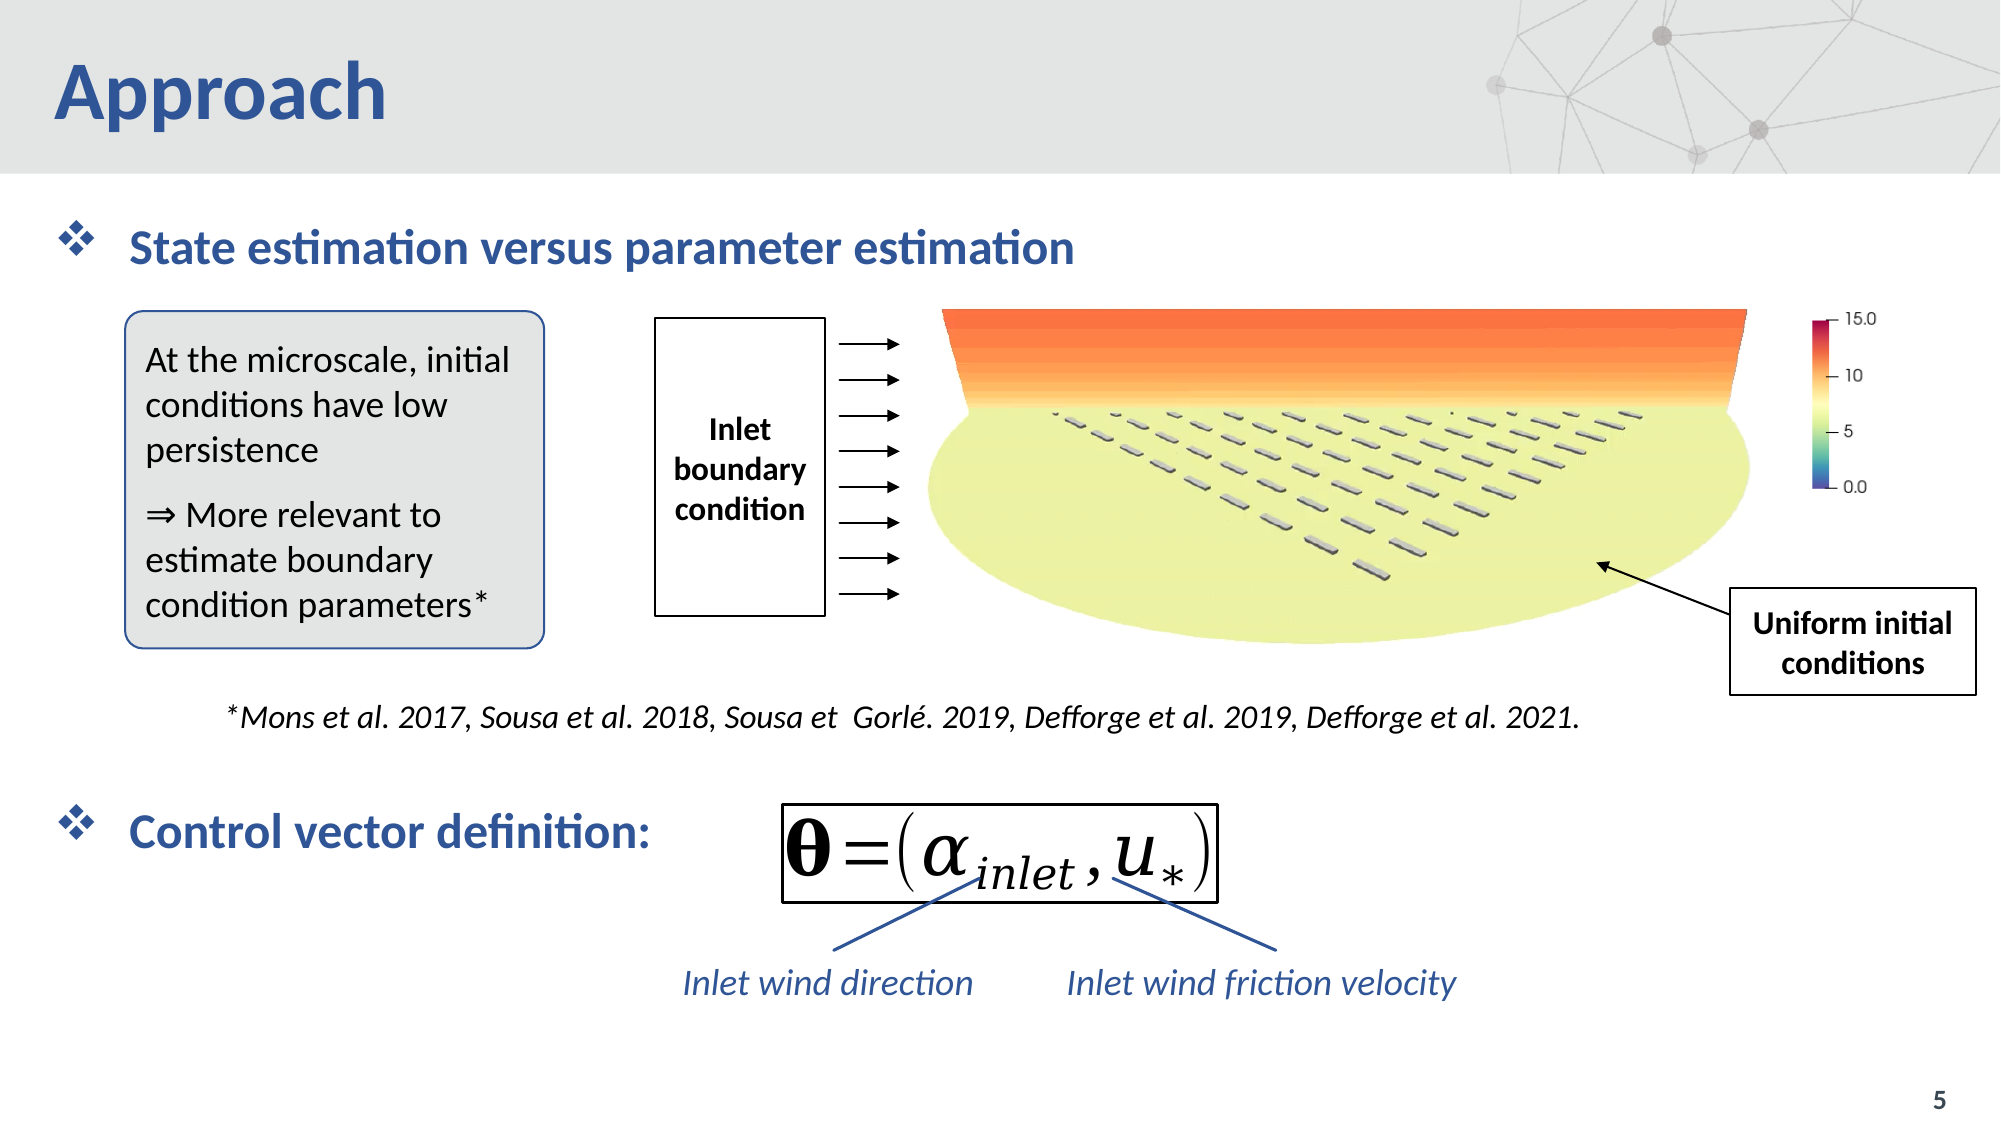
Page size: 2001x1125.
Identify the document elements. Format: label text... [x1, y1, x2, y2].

text_box At the microscale, initial conditions have low persistence ⇒ More relevant to estimate boundary condition parameters* [125, 311, 545, 649]
text_box Inlet boundary condition [654, 316, 827, 617]
text_box Uniform initial conditions [1729, 587, 1978, 696]
text_box Inlet wind direction [667, 950, 1001, 1010]
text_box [898, 269, 1777, 690]
picture [1799, 298, 1878, 503]
title Approach [39, 14, 1863, 158]
text_box Inlet wind friction velocity [1051, 950, 1500, 1010]
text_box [1595, 562, 1731, 615]
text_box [833, 878, 980, 951]
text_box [1112, 878, 1277, 951]
picture [1486, 0, 2001, 174]
text_box State estimation versus parameter estimation *Mons et al. 2017, Sousa et al. 2018, Sousa et Gorlé. 2019, Defforge et al. 2019, Defforge et al. 2021. Control vector definition: [39, 207, 1962, 1111]
